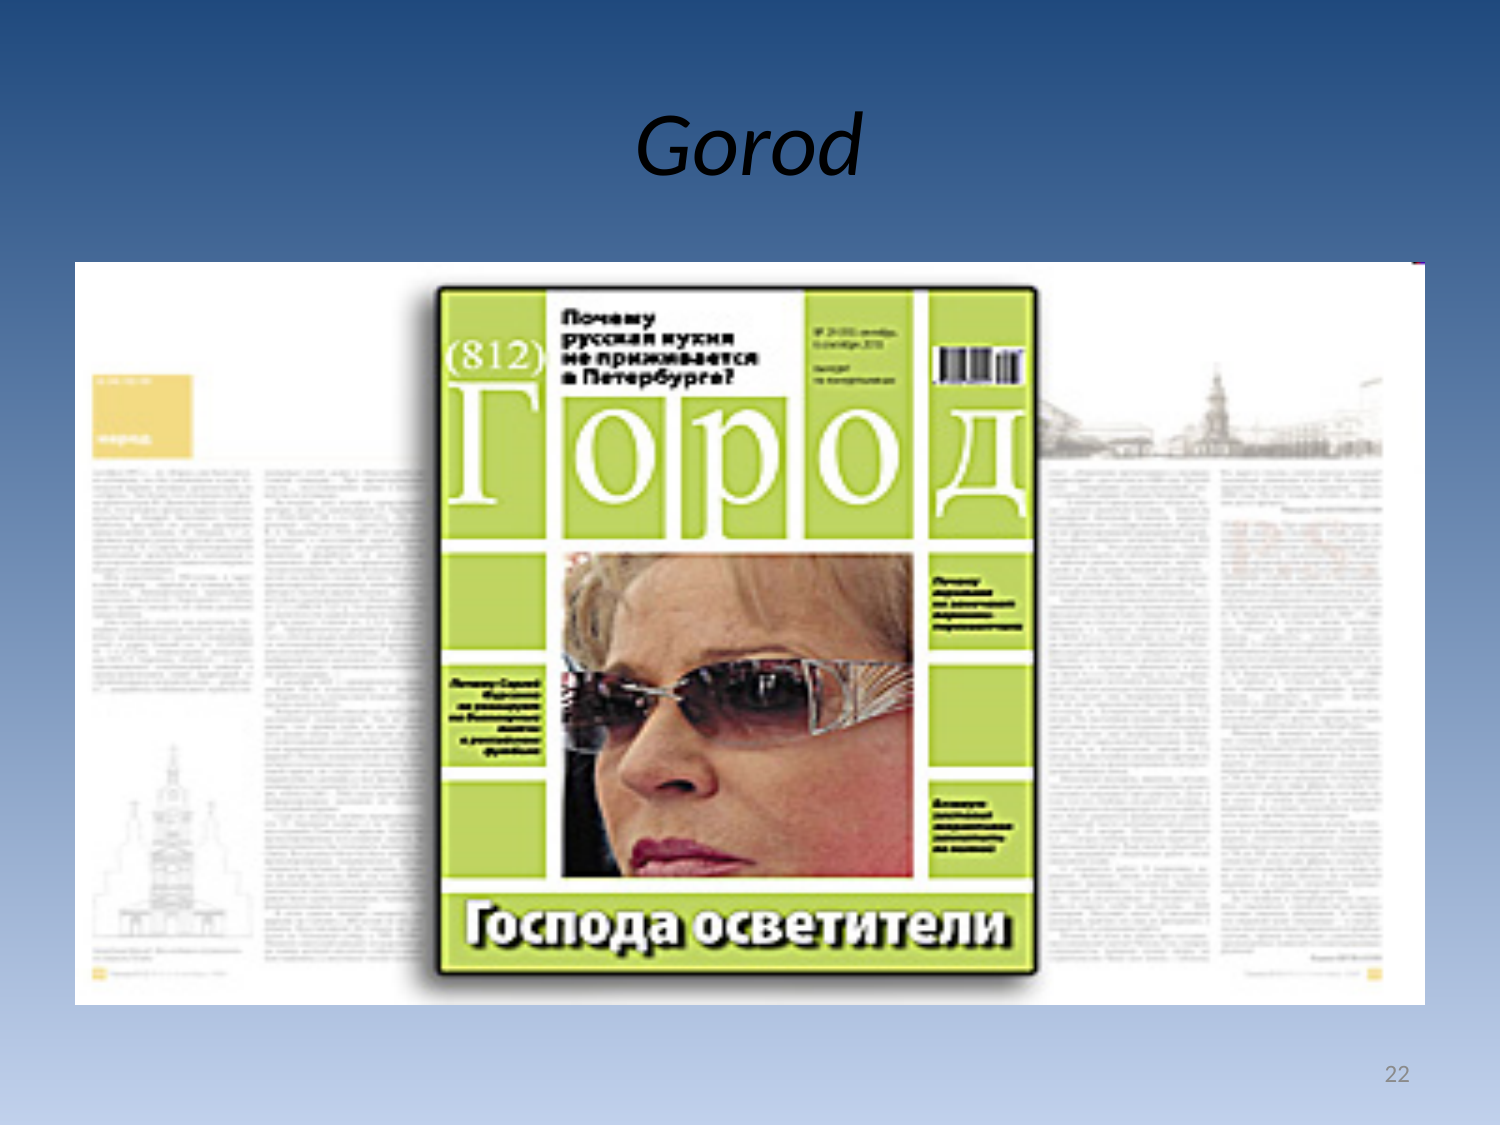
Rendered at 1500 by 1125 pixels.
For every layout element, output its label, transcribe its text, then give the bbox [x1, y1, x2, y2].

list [74, 262, 1426, 1006]
title Gorod [74, 44, 1426, 233]
slide_number 22 [1074, 1042, 1425, 1103]
